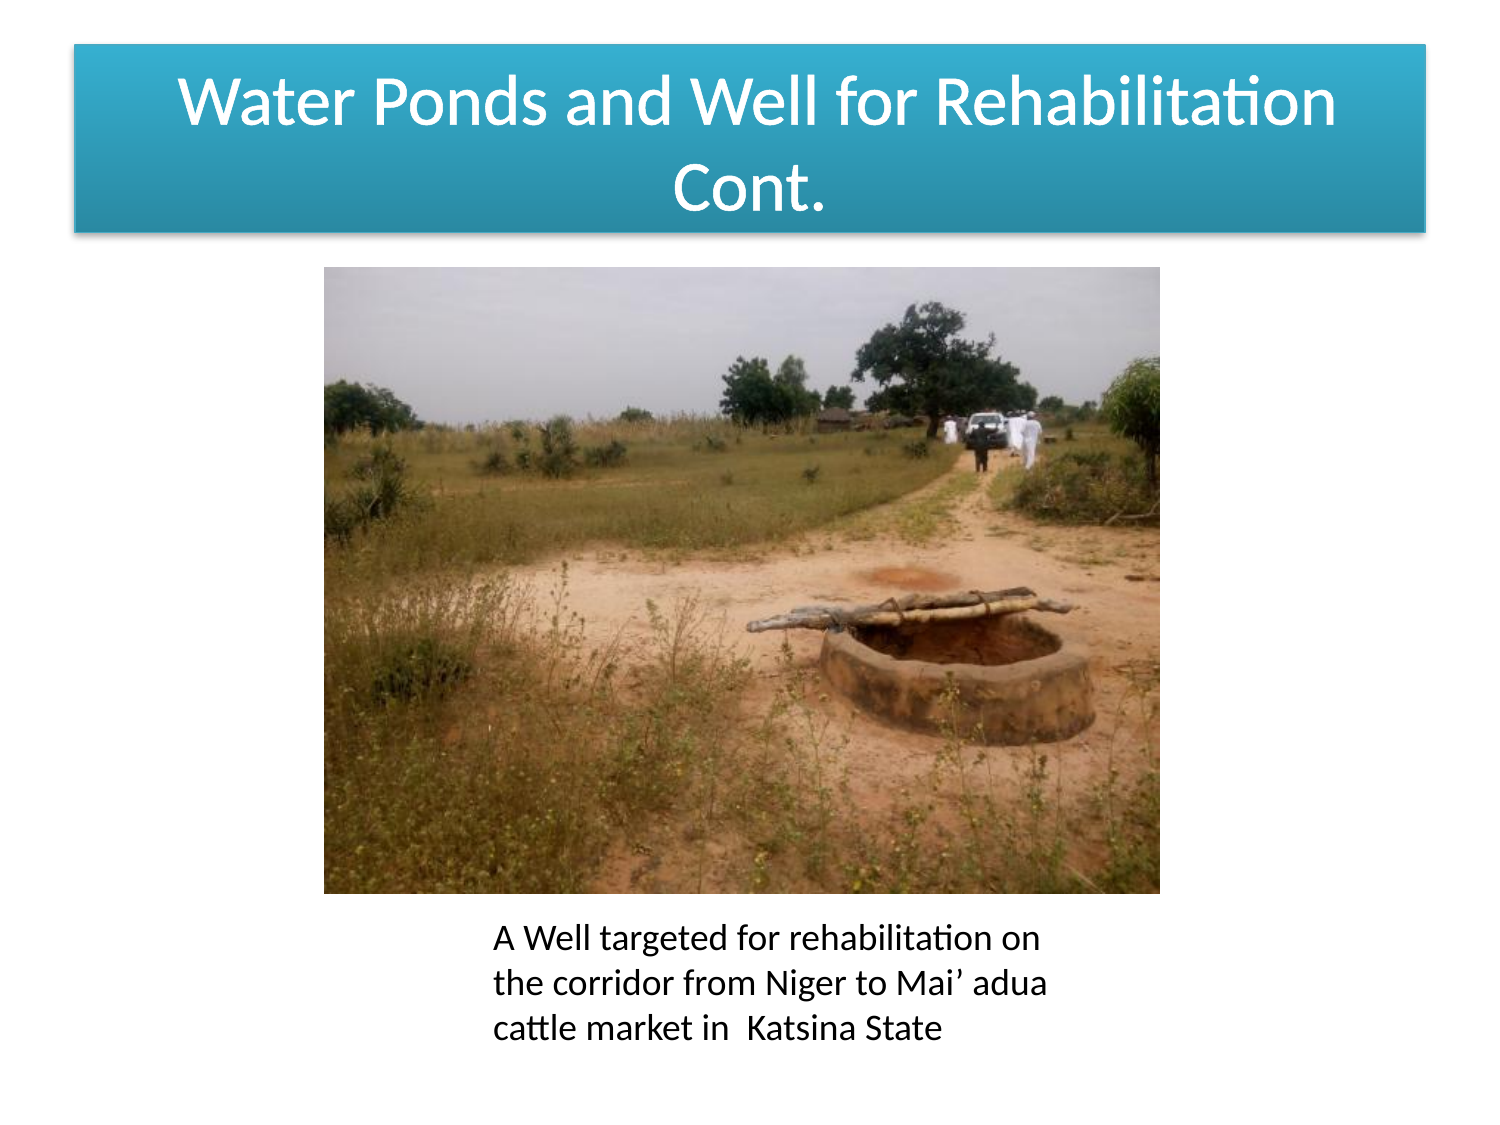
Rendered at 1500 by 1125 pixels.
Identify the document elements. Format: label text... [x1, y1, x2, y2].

title Water Ponds and Well for Rehabilitation Cont. [74, 44, 1426, 233]
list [324, 266, 1160, 894]
text_box A Well targeted for rehabilitation on the corridor from Niger to Mai’ adua cattle market in Katsina State [478, 905, 1069, 1055]
